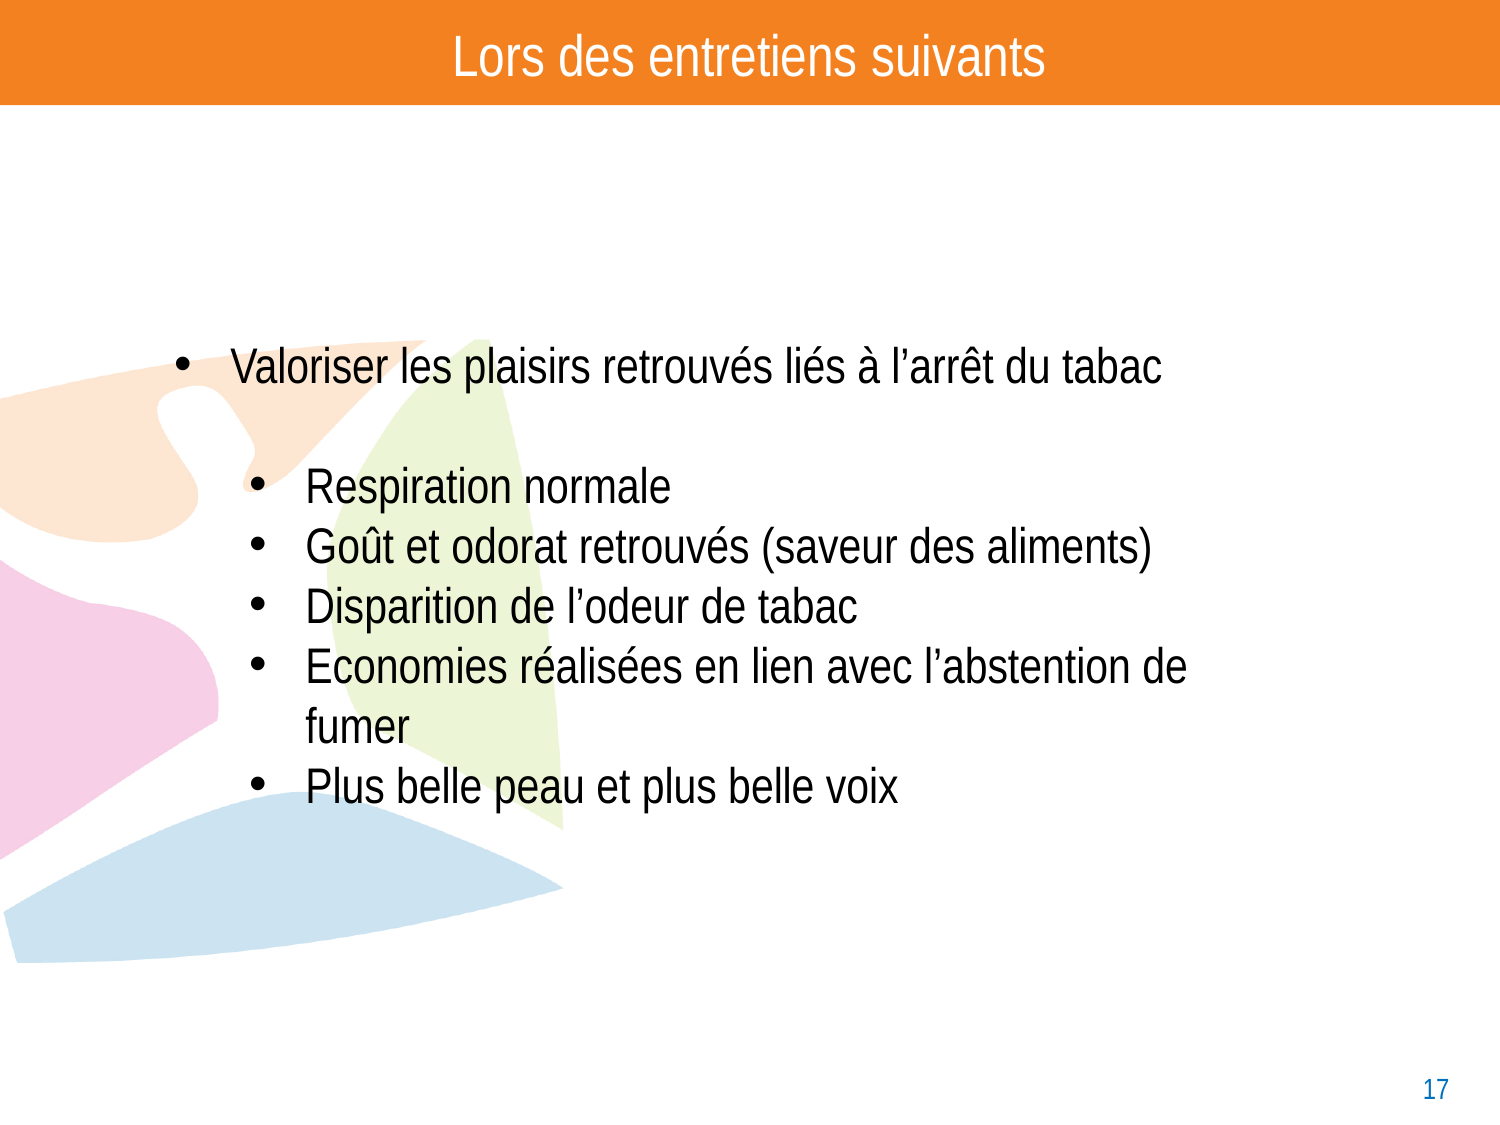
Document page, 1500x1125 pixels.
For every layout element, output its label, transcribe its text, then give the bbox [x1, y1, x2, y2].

title Lors des entretiens suivants [116, 0, 1382, 106]
picture [0, 294, 624, 1013]
slide_number 17 [1362, 1067, 1450, 1108]
text_box Valoriser les plaisirs retrouvés liés à l’arrêt du tabac Respiration normale Goût et odorat retrouvés (saveur des aliments) Disparition de l’odeur de tabac Economies réalisées en lien avec l’abstention de fumer Plus belle peau et plus belle voix [159, 326, 1306, 821]
